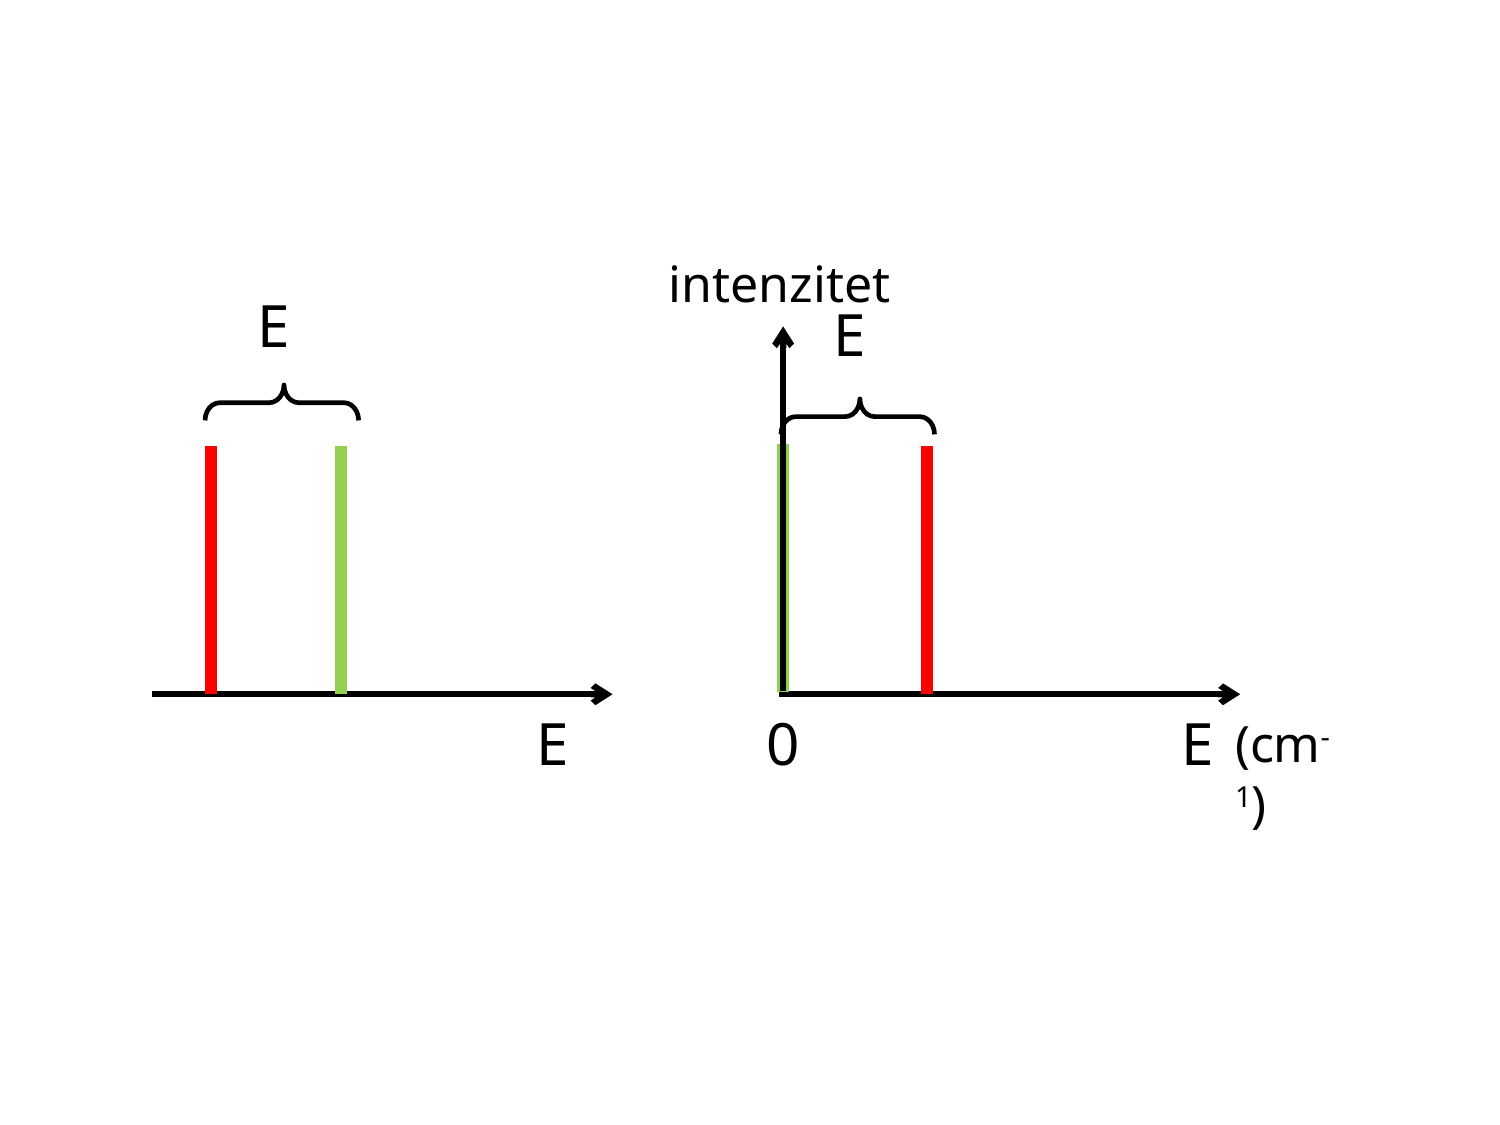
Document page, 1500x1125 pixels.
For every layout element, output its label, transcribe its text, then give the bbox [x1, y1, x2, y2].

text_box [204, 384, 360, 421]
text_box (cm-1) [1220, 705, 1374, 840]
text_box intenzitet [653, 244, 906, 320]
text_box [788, 398, 936, 435]
text_box 0 [751, 700, 815, 785]
text_box E [521, 703, 584, 785]
